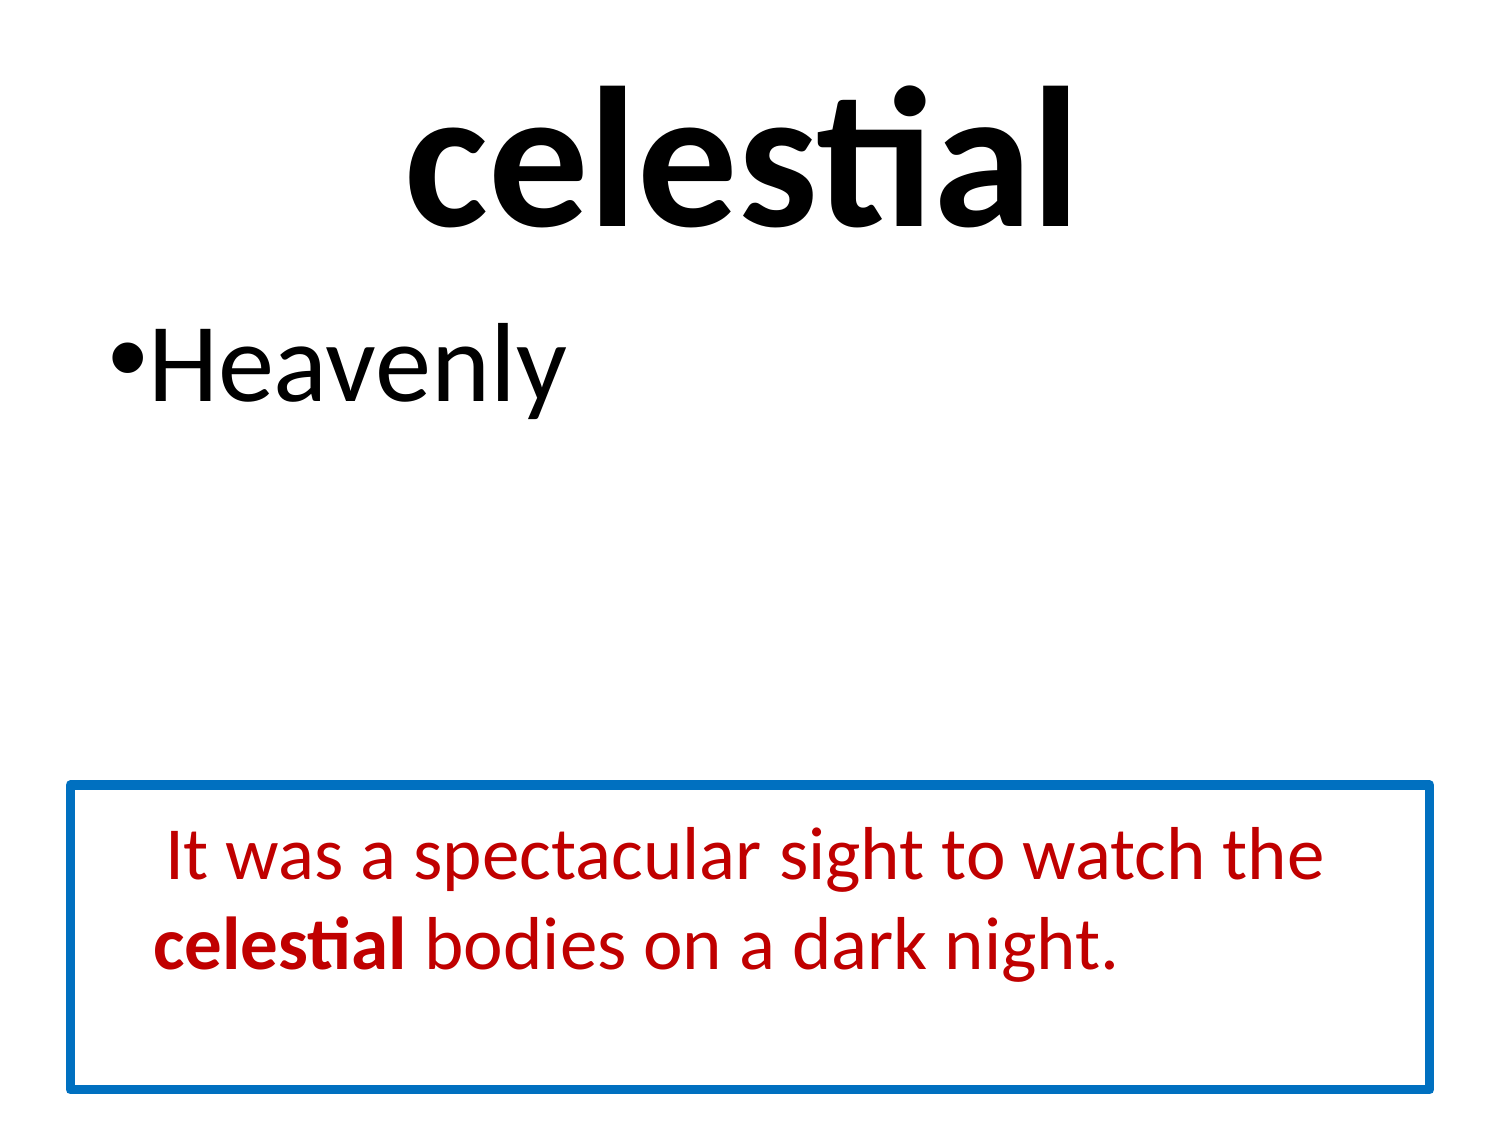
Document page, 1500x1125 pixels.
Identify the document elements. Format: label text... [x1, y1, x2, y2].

list It was a spectacular sight to watch the celestial bodies on a dark night. [82, 796, 1418, 1067]
title celestial [93, 46, 1393, 247]
subtitle Heavenly [93, 281, 1407, 668]
